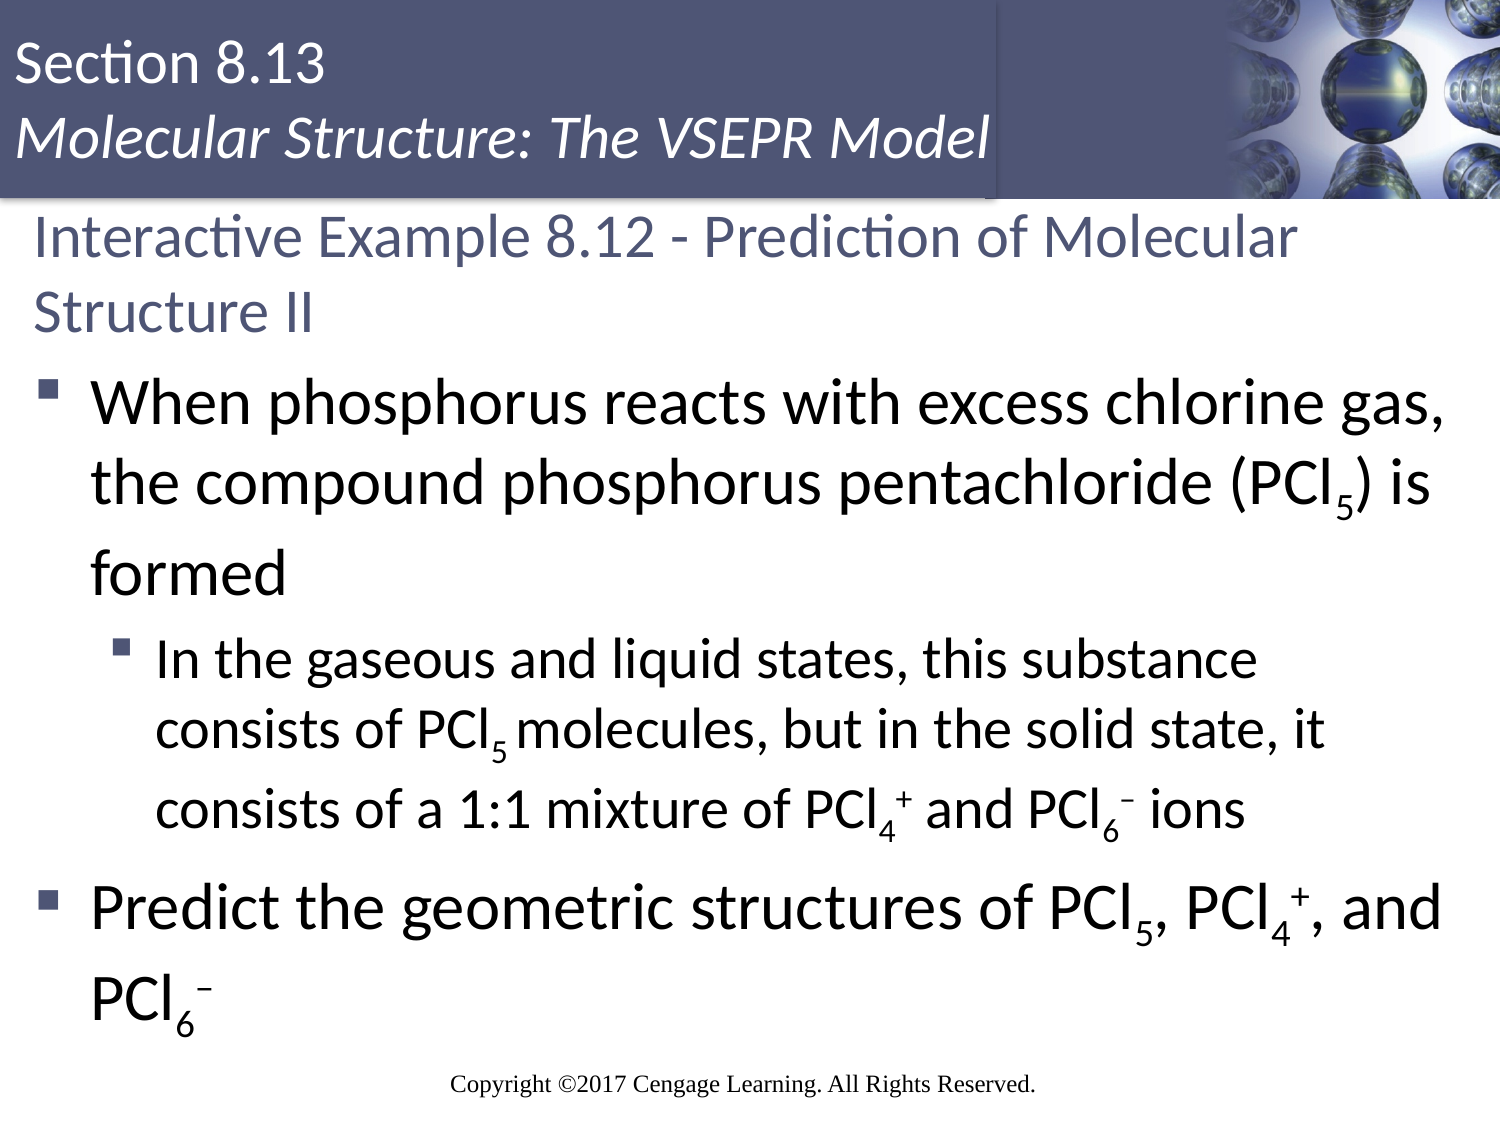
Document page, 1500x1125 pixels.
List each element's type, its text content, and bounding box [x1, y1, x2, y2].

title Interactive Example 8.12 - Prediction of Molecular Structure II [18, 212, 1471, 327]
list When phosphorus reacts with excess chlorine gas, the compound phosphorus pentachloride (PCl5) is formed In the gaseous and liquid states, this substance consists of PCl5 molecules, but in the solid state, it consists of a 1:1 mixture of PCl4+ and PCl6– ions Predict the geometric structures of PCl5, PCl4+, and PCl6– [18, 350, 1471, 1100]
picture [996, 0, 1500, 199]
